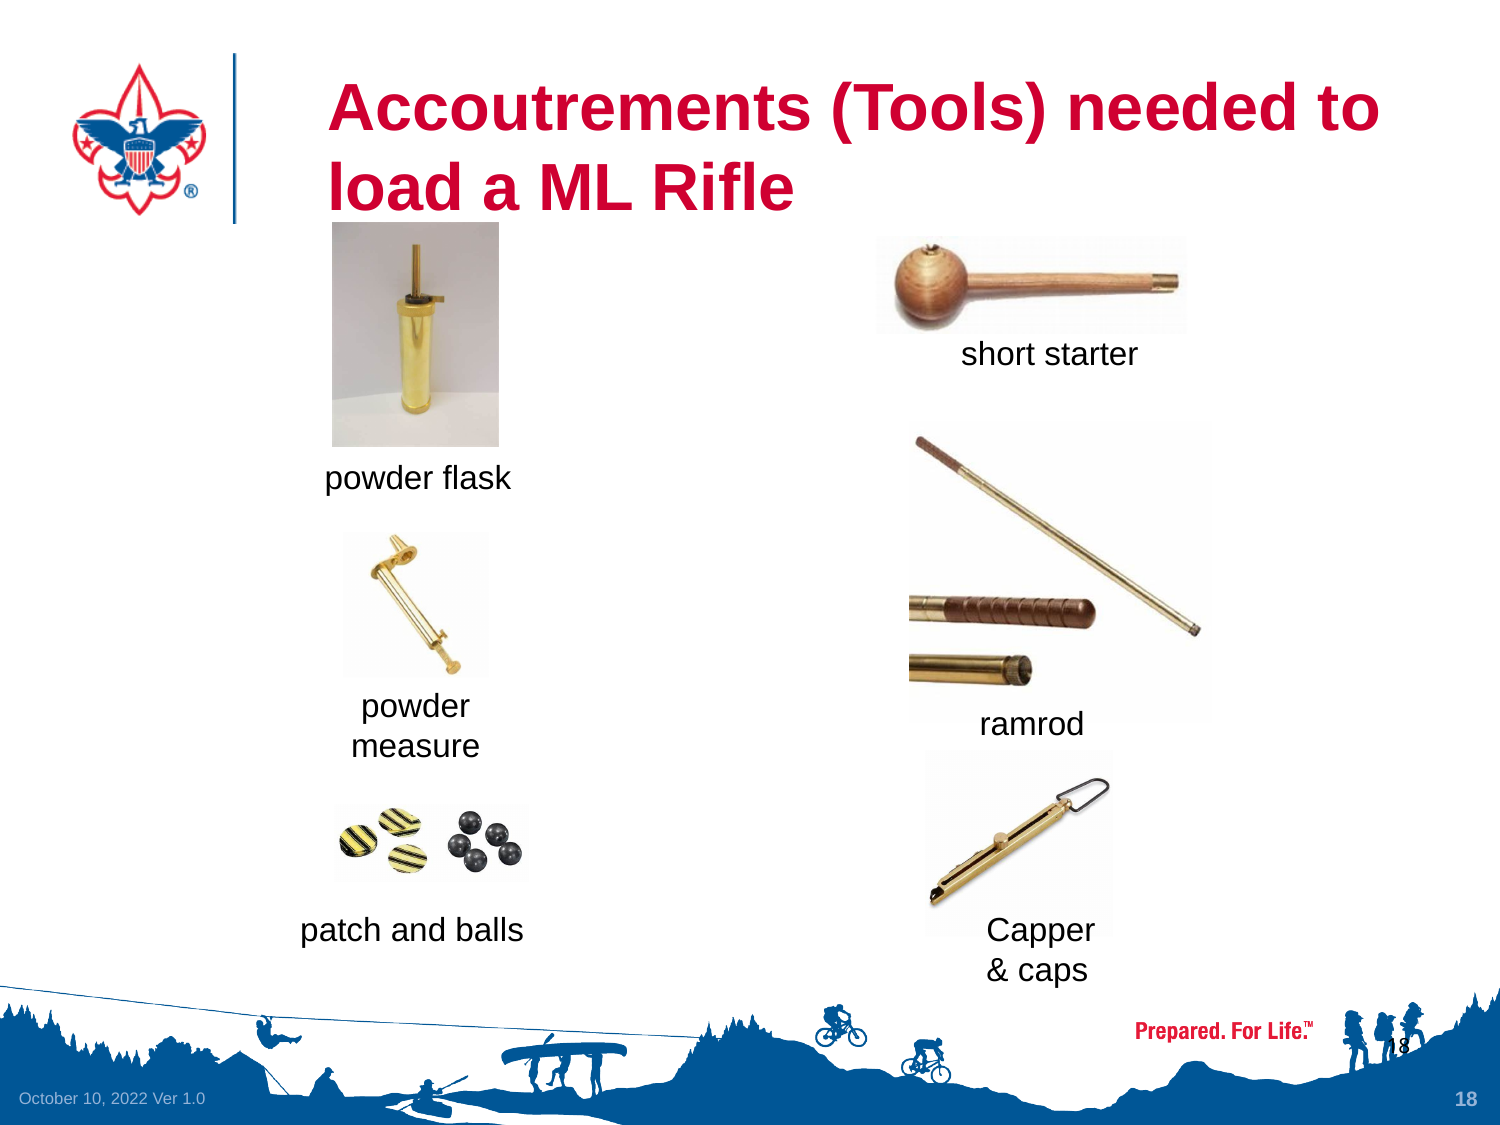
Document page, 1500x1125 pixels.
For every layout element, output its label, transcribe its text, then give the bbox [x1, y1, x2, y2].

text_box 18 [1074, 1024, 1425, 1100]
title Accoutrements (Tools) needed to load a ML Rifle [312, 50, 1451, 237]
slide_number 18 [1425, 1067, 1493, 1125]
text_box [309, 221, 551, 505]
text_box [924, 749, 1113, 997]
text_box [908, 421, 1212, 751]
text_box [285, 804, 551, 957]
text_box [294, 532, 537, 774]
footer October 10, 2022 Ver 1.0 [3, 1067, 479, 1125]
picture [0, 984, 1500, 1125]
picture [72, 53, 237, 224]
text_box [875, 236, 1188, 381]
